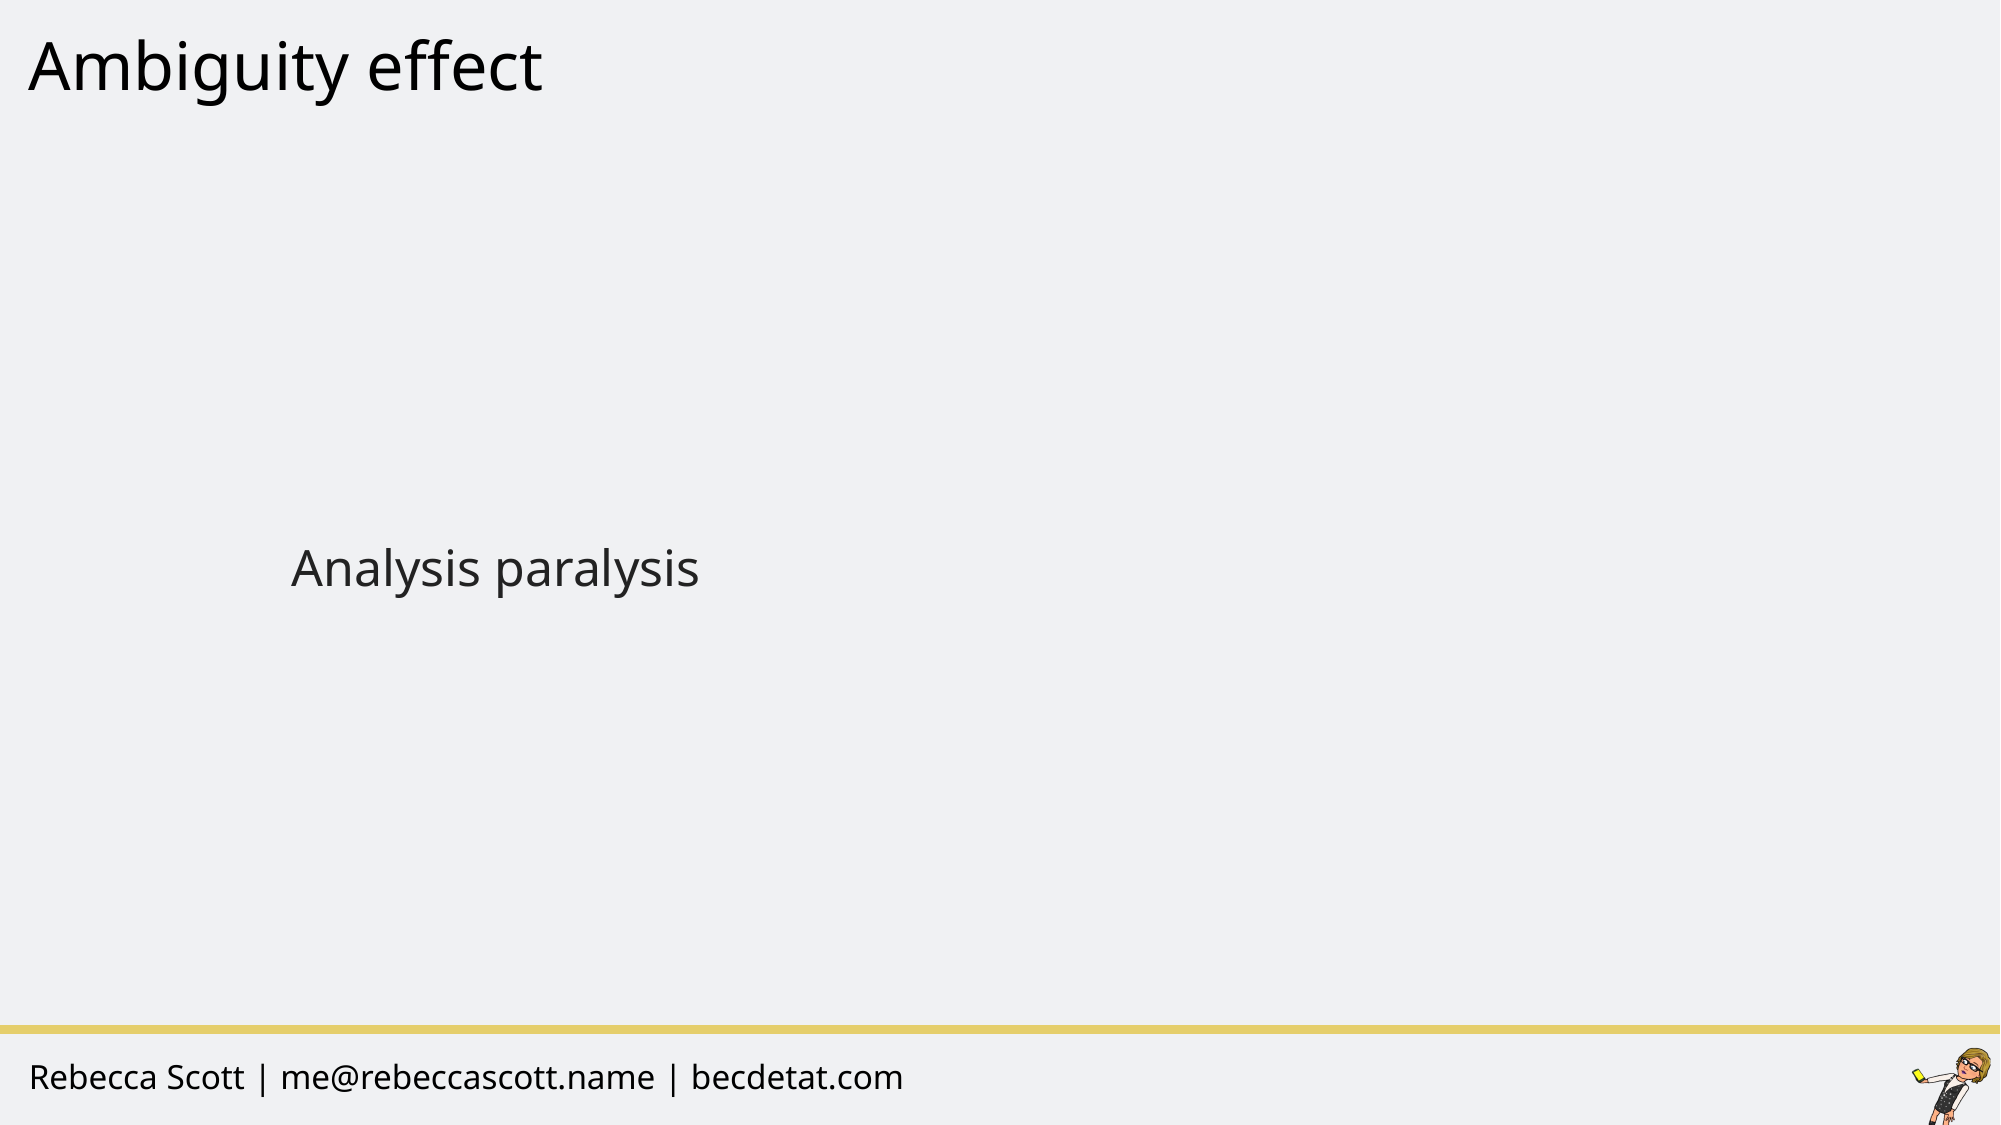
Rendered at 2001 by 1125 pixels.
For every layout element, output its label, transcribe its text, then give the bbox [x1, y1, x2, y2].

text_box Ambiguity effect [13, 0, 952, 115]
text_box Analysis paralysis [276, 517, 1724, 608]
picture [1906, 1031, 2000, 1125]
text_box Rebecca Scott | me@rebeccascott.name | becdetat.com [13, 1041, 952, 1125]
text_box [0, 1028, 2000, 1125]
